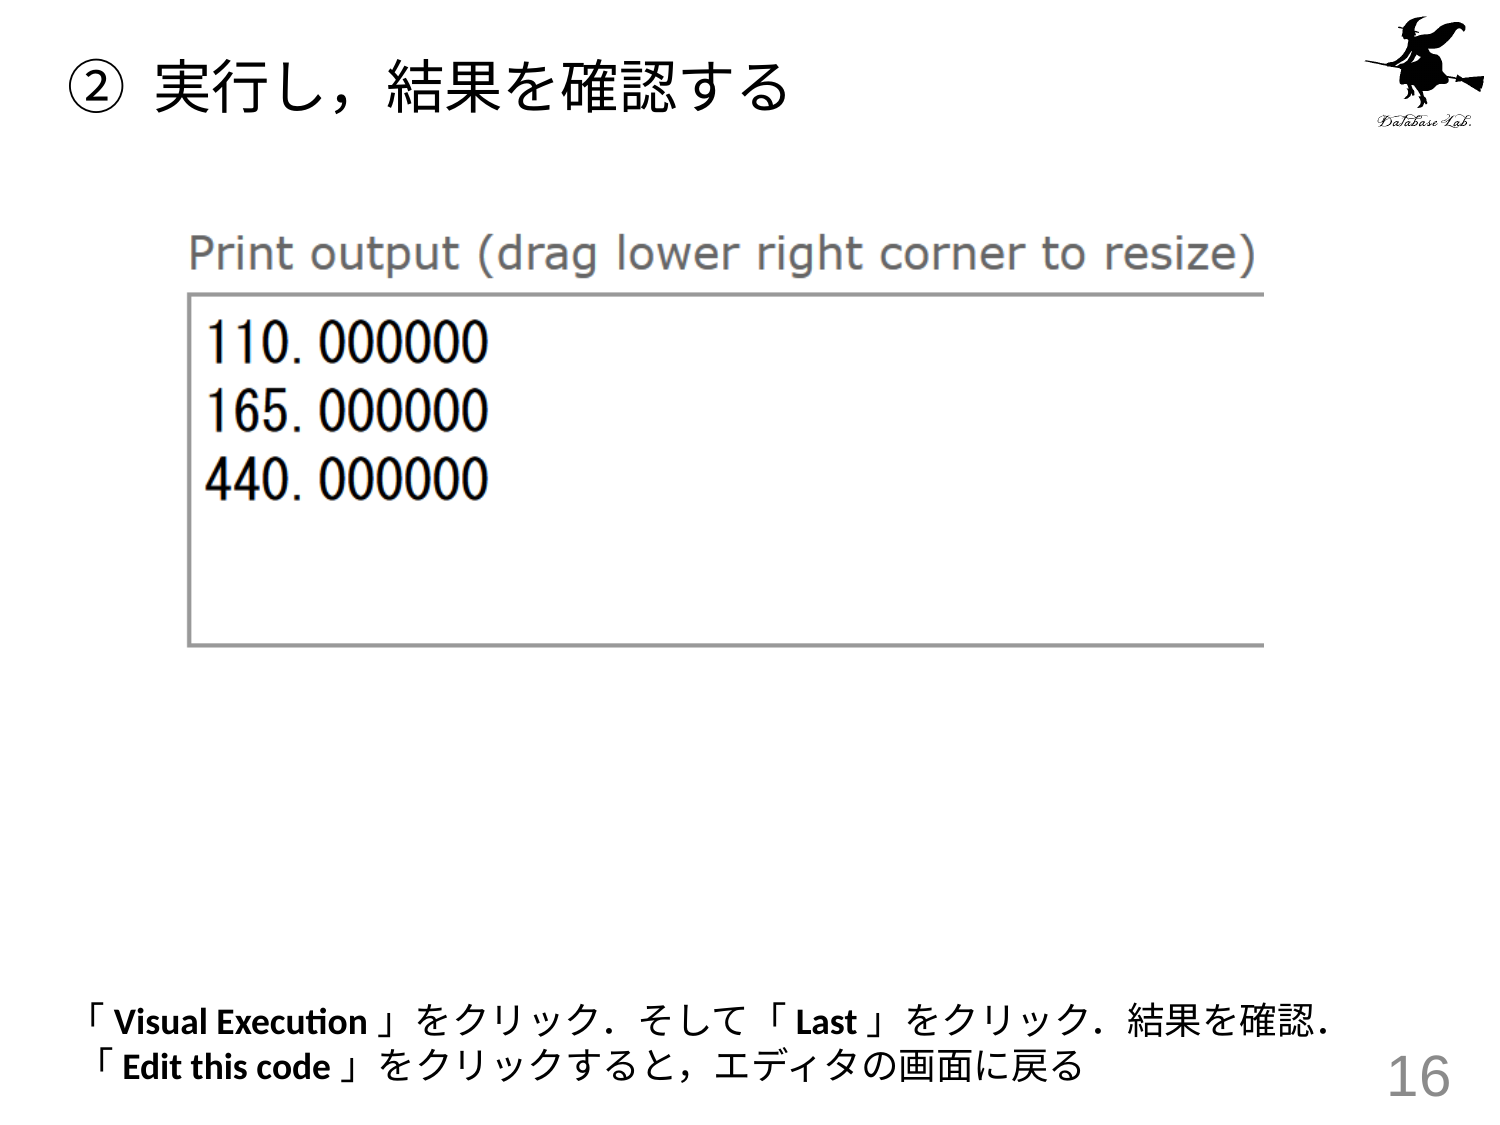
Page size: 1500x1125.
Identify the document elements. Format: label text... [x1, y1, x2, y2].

text_box 「Visual Execution」をクリック．そして「Last」をクリック．結果を確認． 「Edit this code」をクリックすると，エディタの画面に戻る [52, 989, 1334, 1095]
picture [1362, 14, 1486, 130]
list ② 実行し，結果を確認する [52, 42, 1441, 918]
slide_number 16 [1129, 1042, 1467, 1103]
picture [163, 207, 1264, 662]
